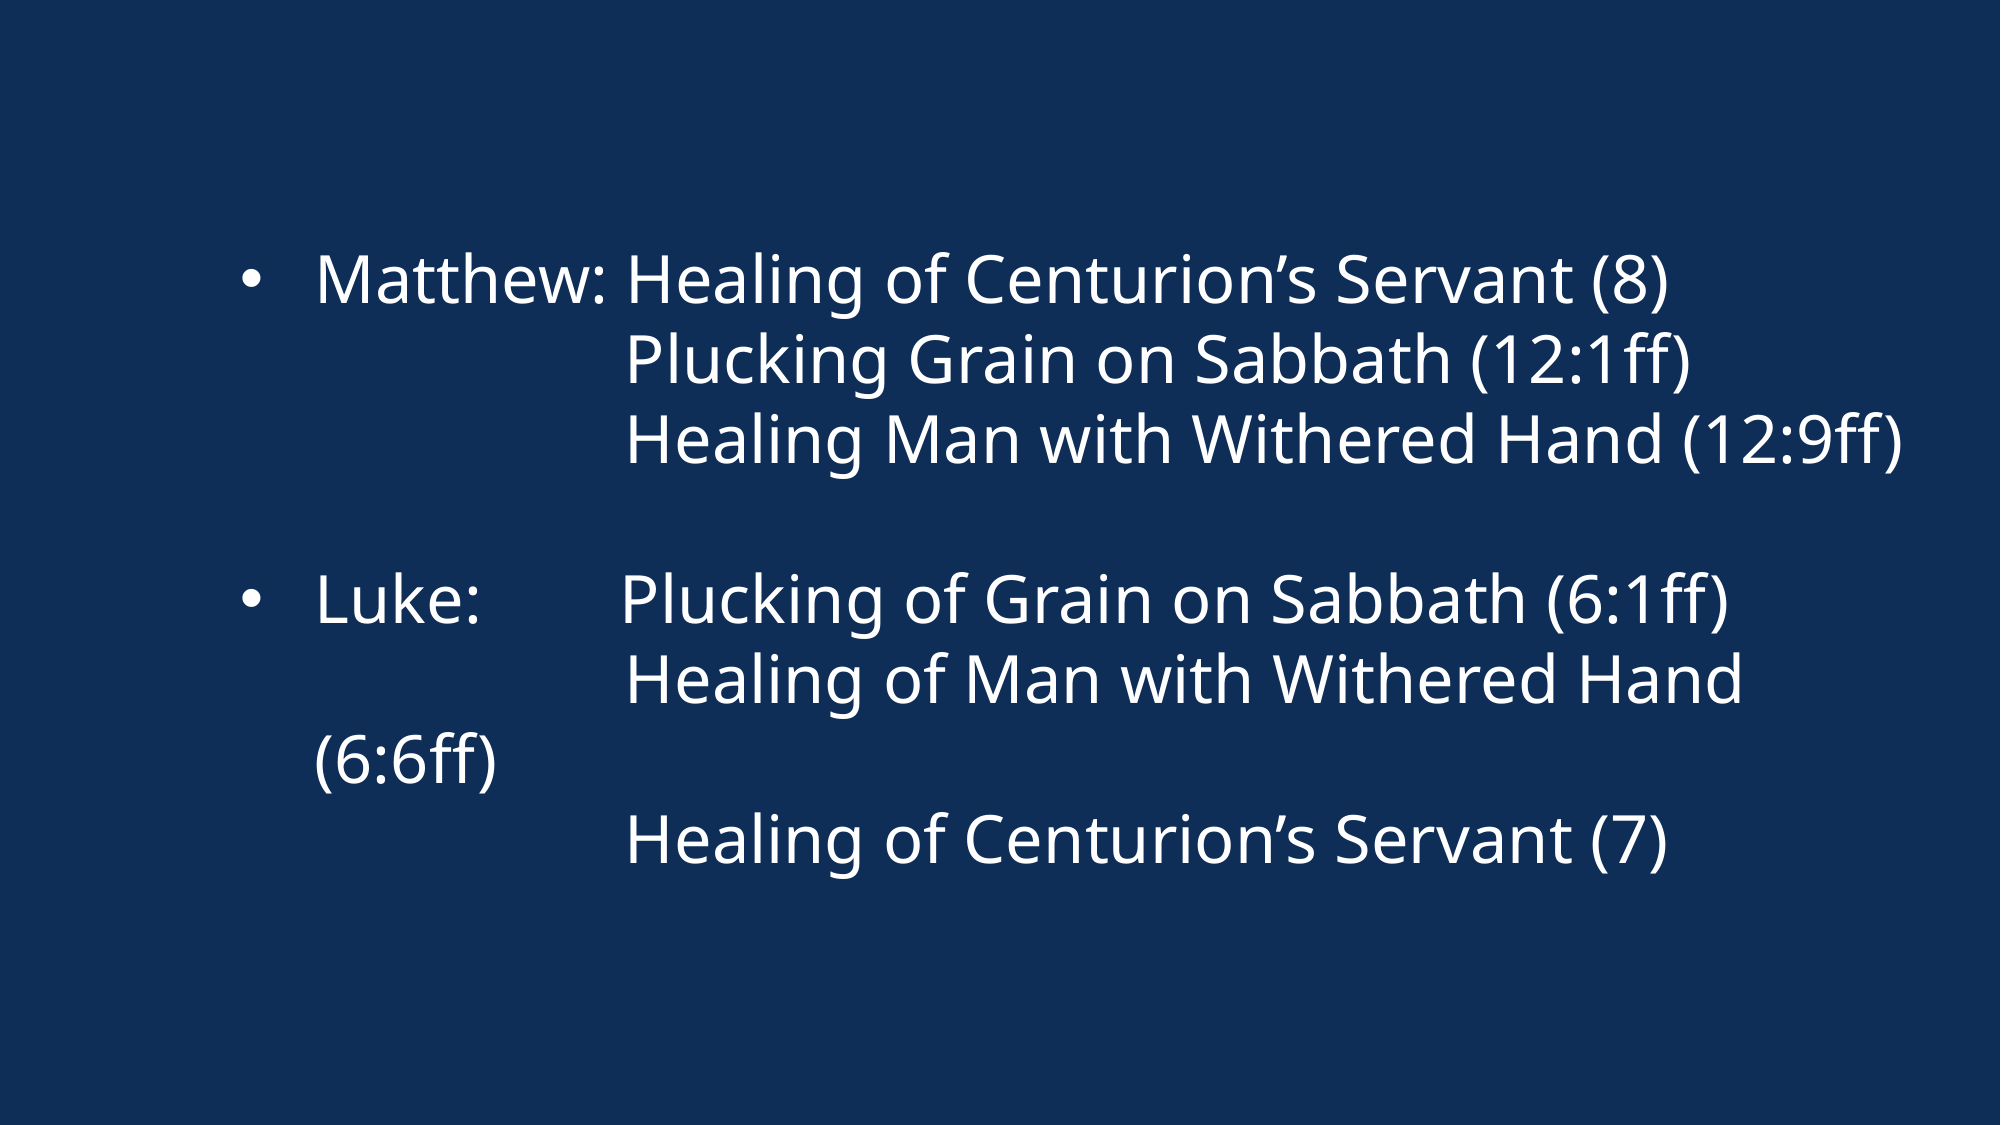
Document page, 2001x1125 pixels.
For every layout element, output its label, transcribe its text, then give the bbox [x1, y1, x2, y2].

text_box Matthew: Healing of Centurion’s Servant (8) Plucking Grain on Sabbath (12:1ff) Healing Man with Withered Hand (12:9ff) Luke: Plucking of Grain on Sabbath (6:1ff) Healing of Man with Withered Hand (6:6ff) Healing of Centurion’s Servant (7) [150, 149, 1925, 1125]
